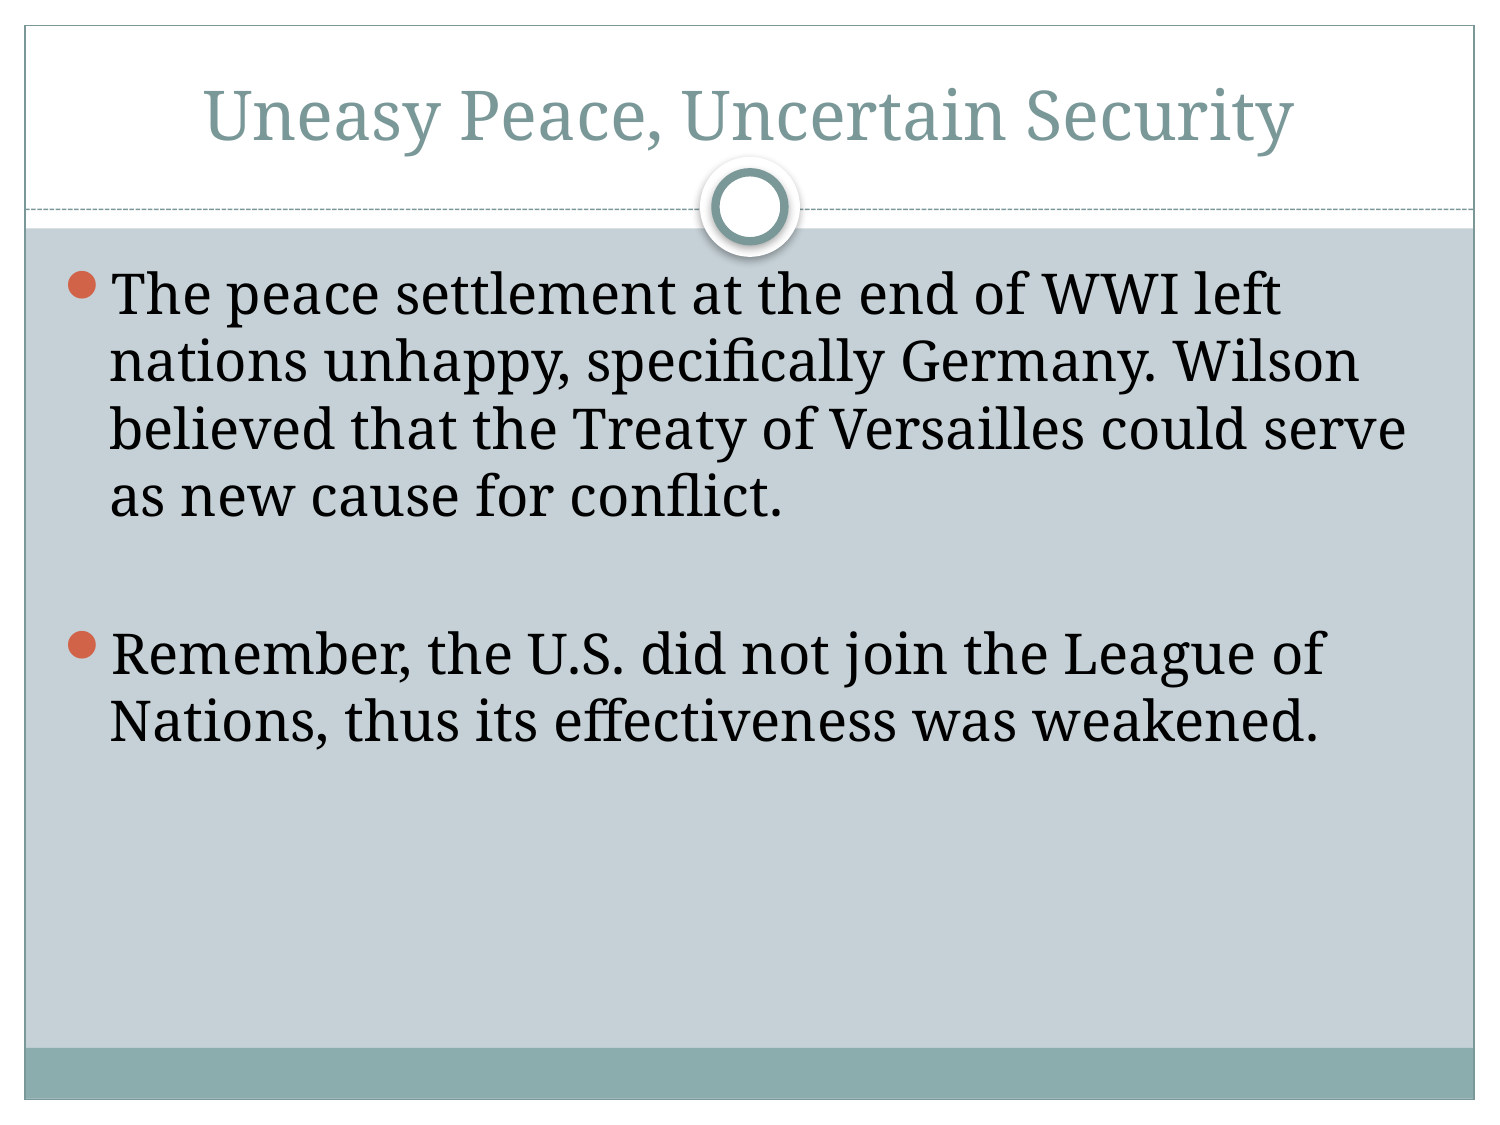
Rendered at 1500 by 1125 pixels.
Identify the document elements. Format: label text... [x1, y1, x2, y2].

title Uneasy Peace, Uncertain Security [49, 37, 1450, 162]
list The peace settlement at the end of WWI left nations unhappy, specifically Germany. Wilson believed that the Treaty of Versailles could serve as new cause for conflict. Remember, the U.S. did not join the League of Nations, thus its effectiveness was weakened. [49, 250, 1445, 1001]
